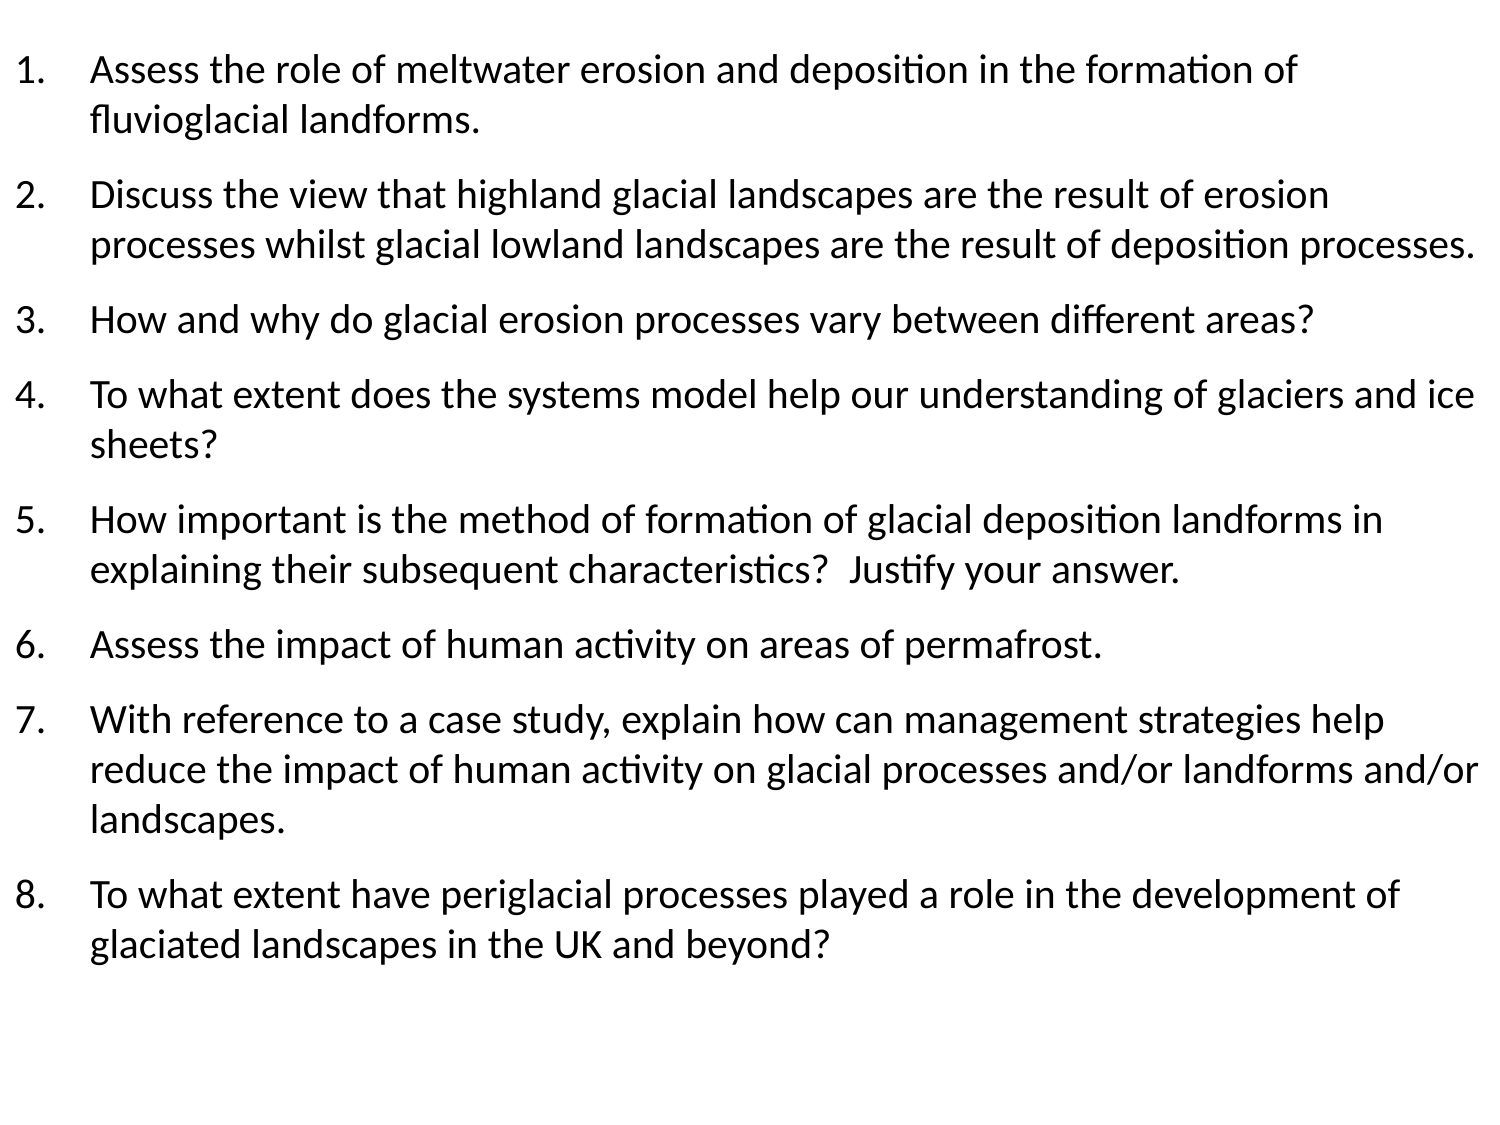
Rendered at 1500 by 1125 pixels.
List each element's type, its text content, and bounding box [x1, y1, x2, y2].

text_box Assess the role of meltwater erosion and deposition in the formation of fluvioglacial landforms. Discuss the view that highland glacial landscapes are the result of erosion processes whilst glacial lowland landscapes are the result of deposition processes. How and why do glacial erosion processes vary between different areas? To what extent does the systems model help our understanding of glaciers and ice sheets? How important is the method of formation of glacial deposition landforms in explaining their subsequent characteristics? Justify your answer. Assess the impact of human activity on areas of permafrost. With reference to a case study, explain how can management strategies help reduce the impact of human activity on glacial processes and/or landforms and/or landscapes. To what extent have periglacial processes played a role in the development of glaciated landscapes in the UK and beyond? [0, 34, 1500, 975]
